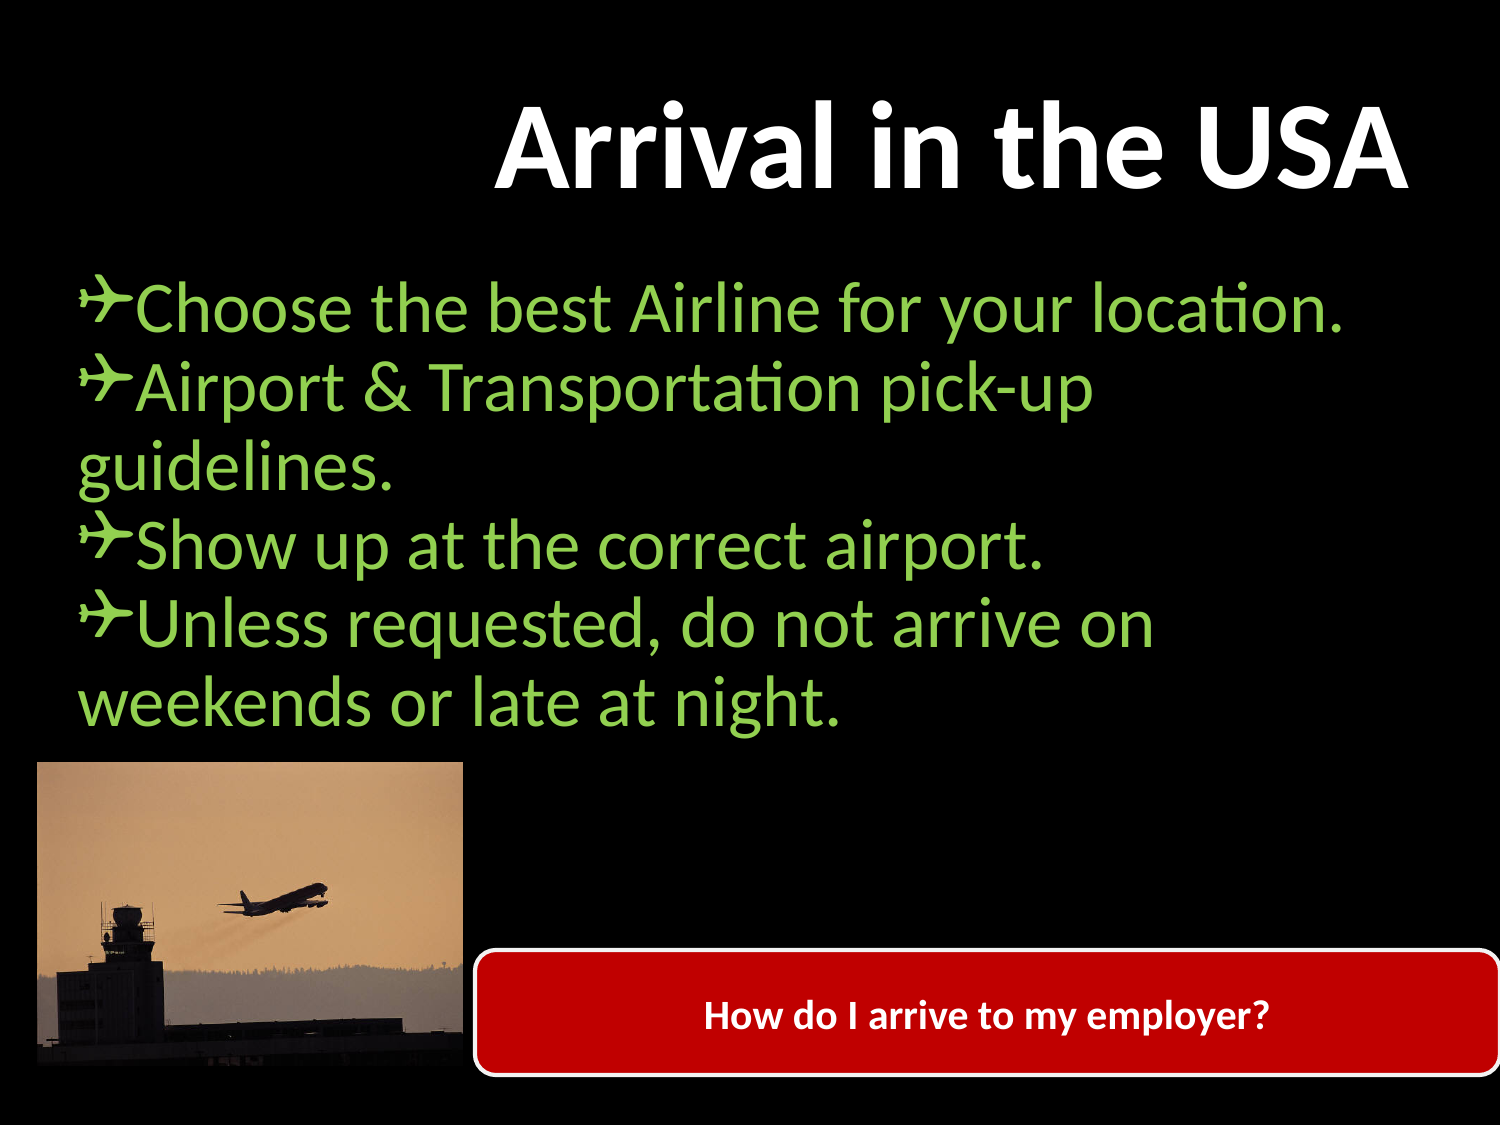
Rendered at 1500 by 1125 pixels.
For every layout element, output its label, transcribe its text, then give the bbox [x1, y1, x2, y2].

list Choose the best Airline for your location. Airport & Transportation pick-up guidelines. Show up at the correct airport. Unless requested, do not arrive on weekends or late at night. [62, 262, 1425, 1025]
text_box How do I arrive to my employer? [472, 947, 1500, 1078]
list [37, 762, 463, 1067]
title Arrival in the USA [75, 45, 1425, 233]
